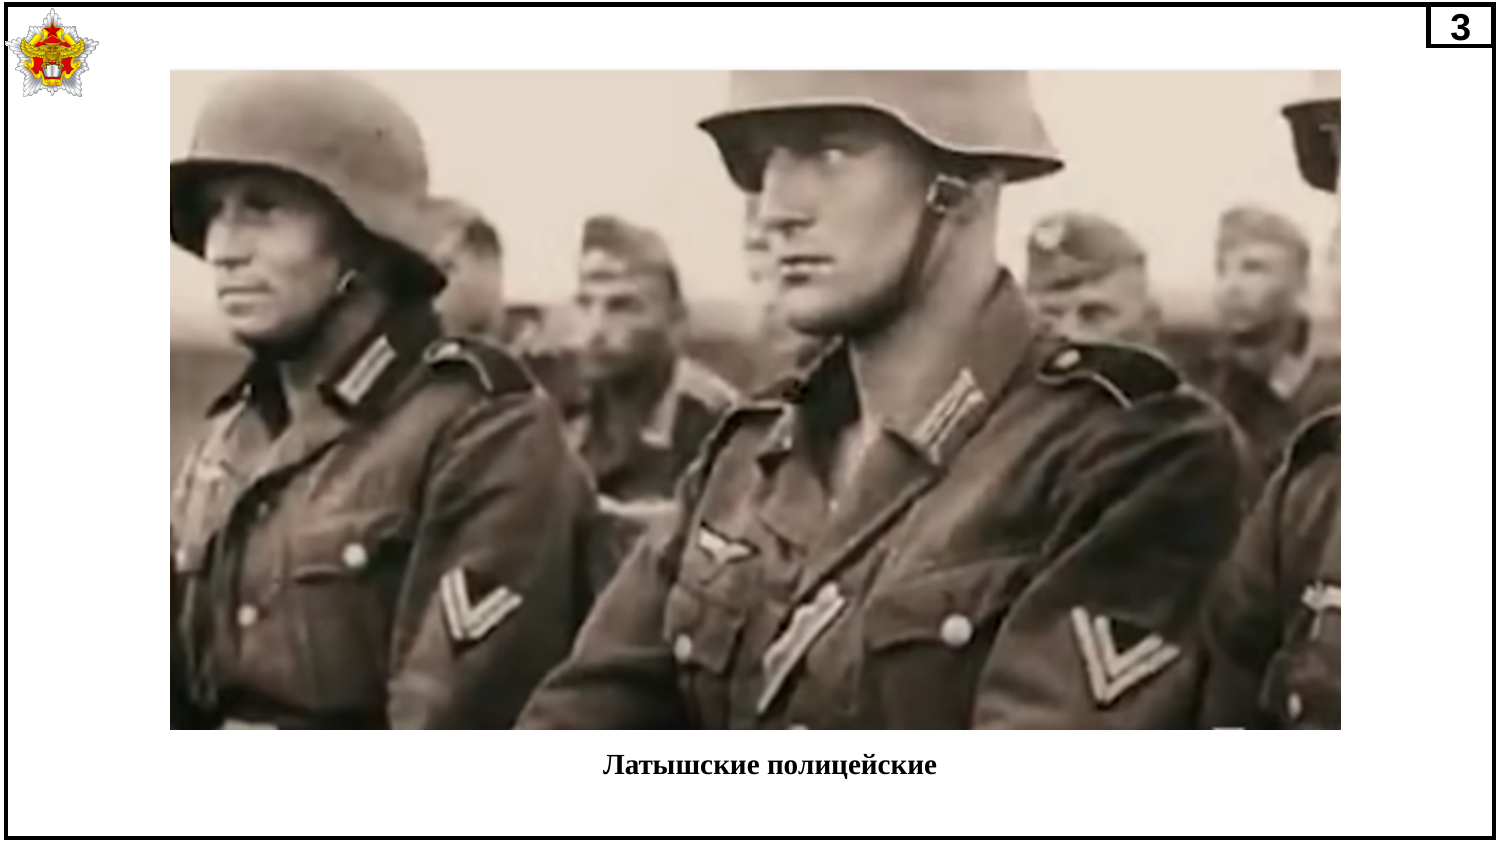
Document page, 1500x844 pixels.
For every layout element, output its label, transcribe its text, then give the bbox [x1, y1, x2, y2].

picture [170, 67, 1341, 730]
picture [5, 8, 99, 98]
text_box Латышские полицейские [112, 737, 1429, 788]
text_box [5, 4, 1495, 839]
